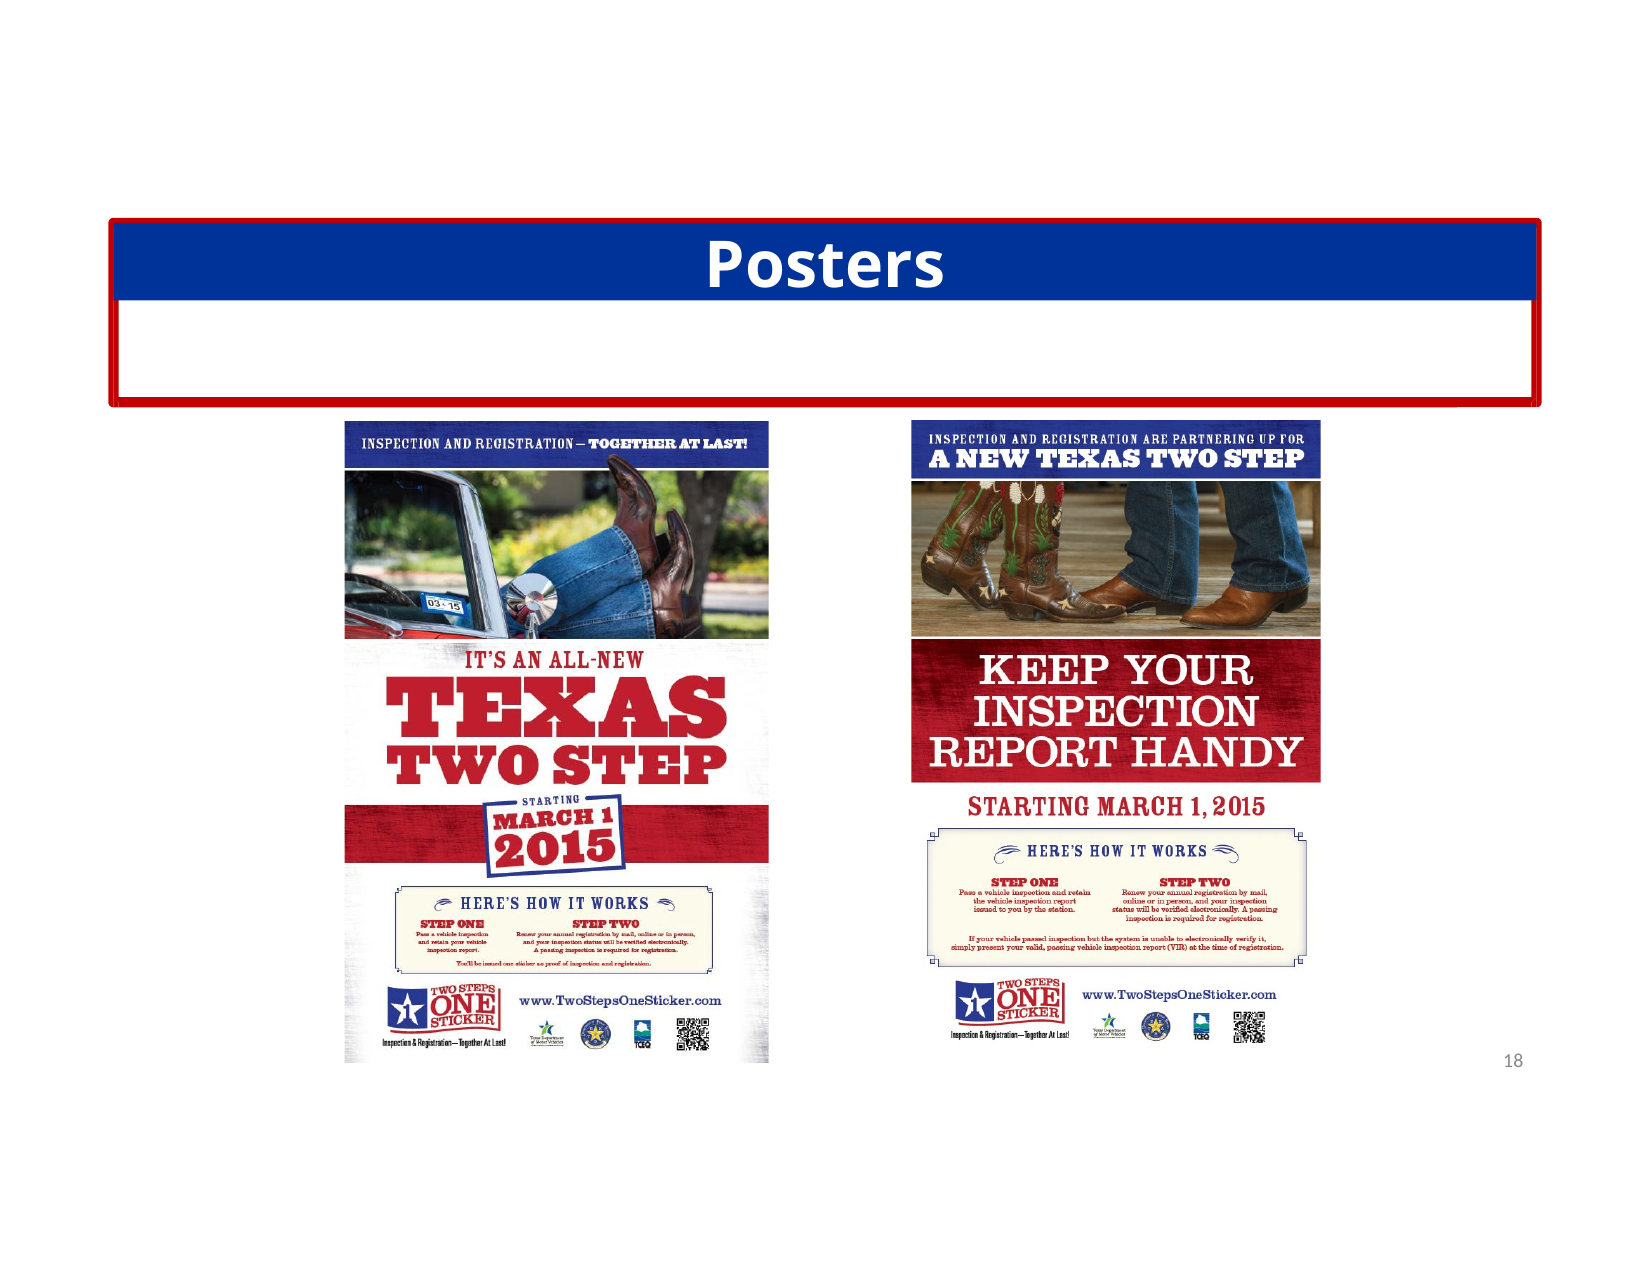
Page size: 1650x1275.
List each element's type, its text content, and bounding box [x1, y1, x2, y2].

text_box Posters [113, 222, 1537, 301]
text_box [911, 420, 1321, 1054]
text_box [344, 421, 769, 1063]
slide_number 16 [1498, 1047, 1529, 1275]
